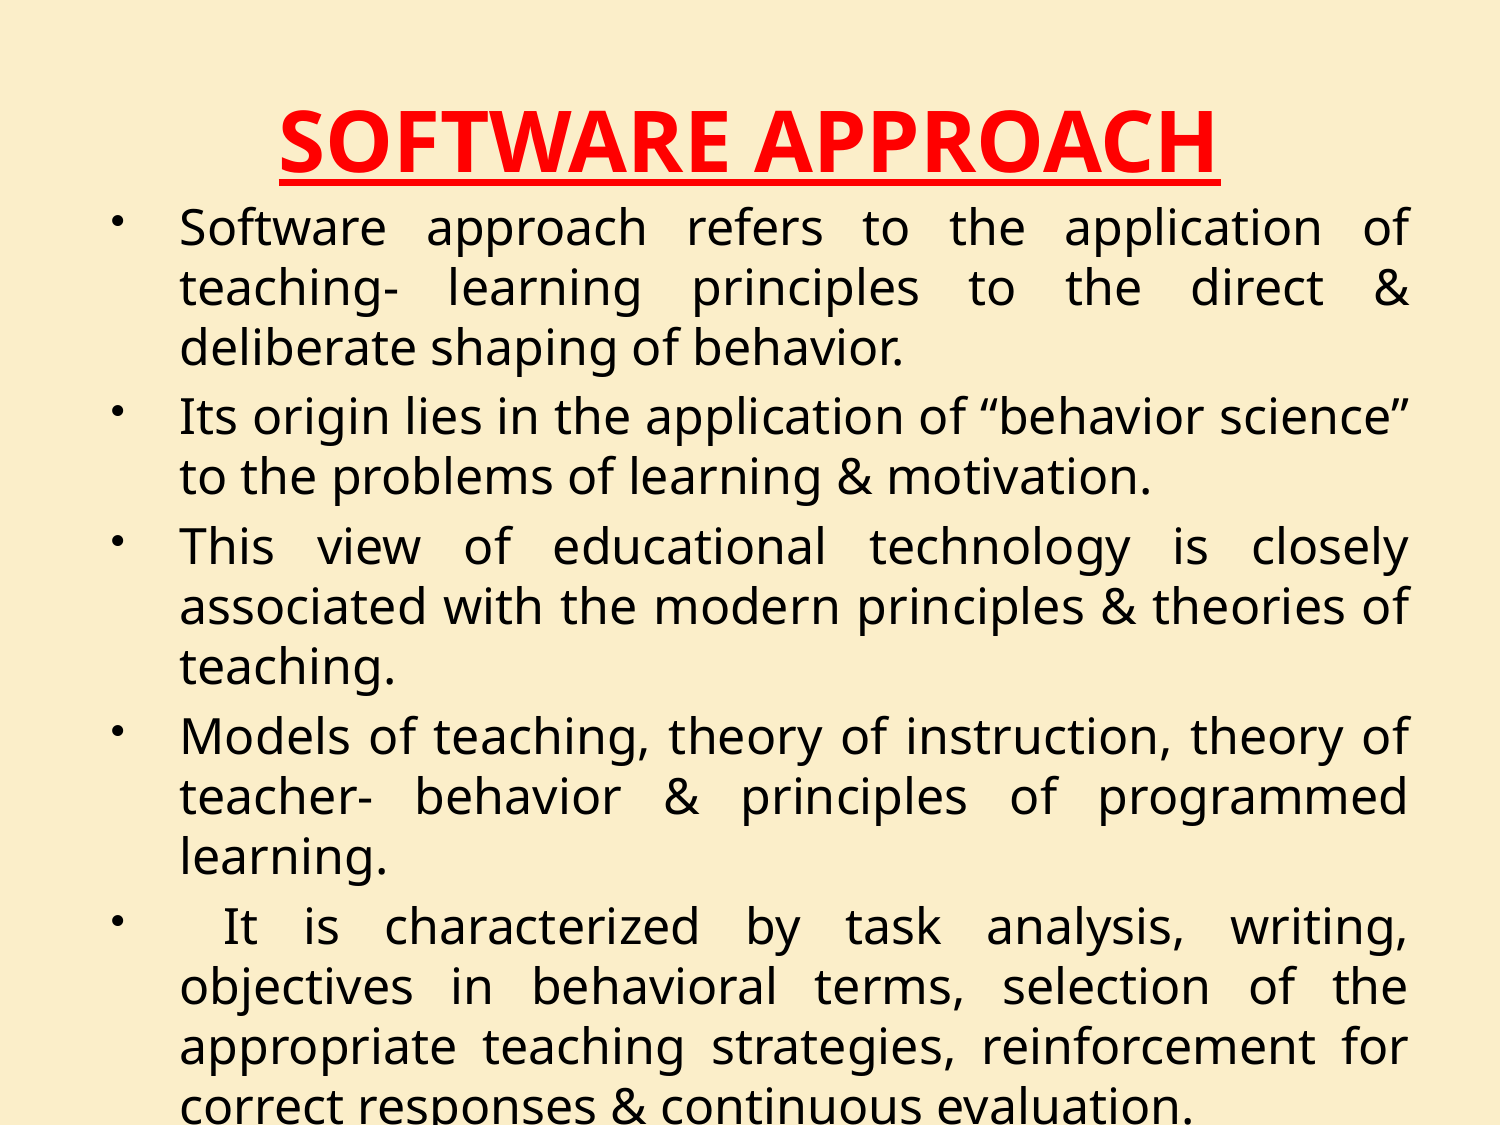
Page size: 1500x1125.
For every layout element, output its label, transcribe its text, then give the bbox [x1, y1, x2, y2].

title SOFTWARE APPROACH [75, 45, 1425, 187]
list Software approach refers to the application of teaching- learning principles to the direct & deliberate shaping of behavior. Its origin lies in the application of “behavior science” to the problems of learning & motivation. This view of educational technology is closely associated with the modern principles & theories of teaching. Models of teaching, theory of instruction, theory of teacher- behavior & principles of programmed learning. It is characterized by task analysis, writing, objectives in behavioral terms, selection of the appropriate teaching strategies, reinforcement for correct responses & continuous evaluation. [75, 187, 1425, 1075]
